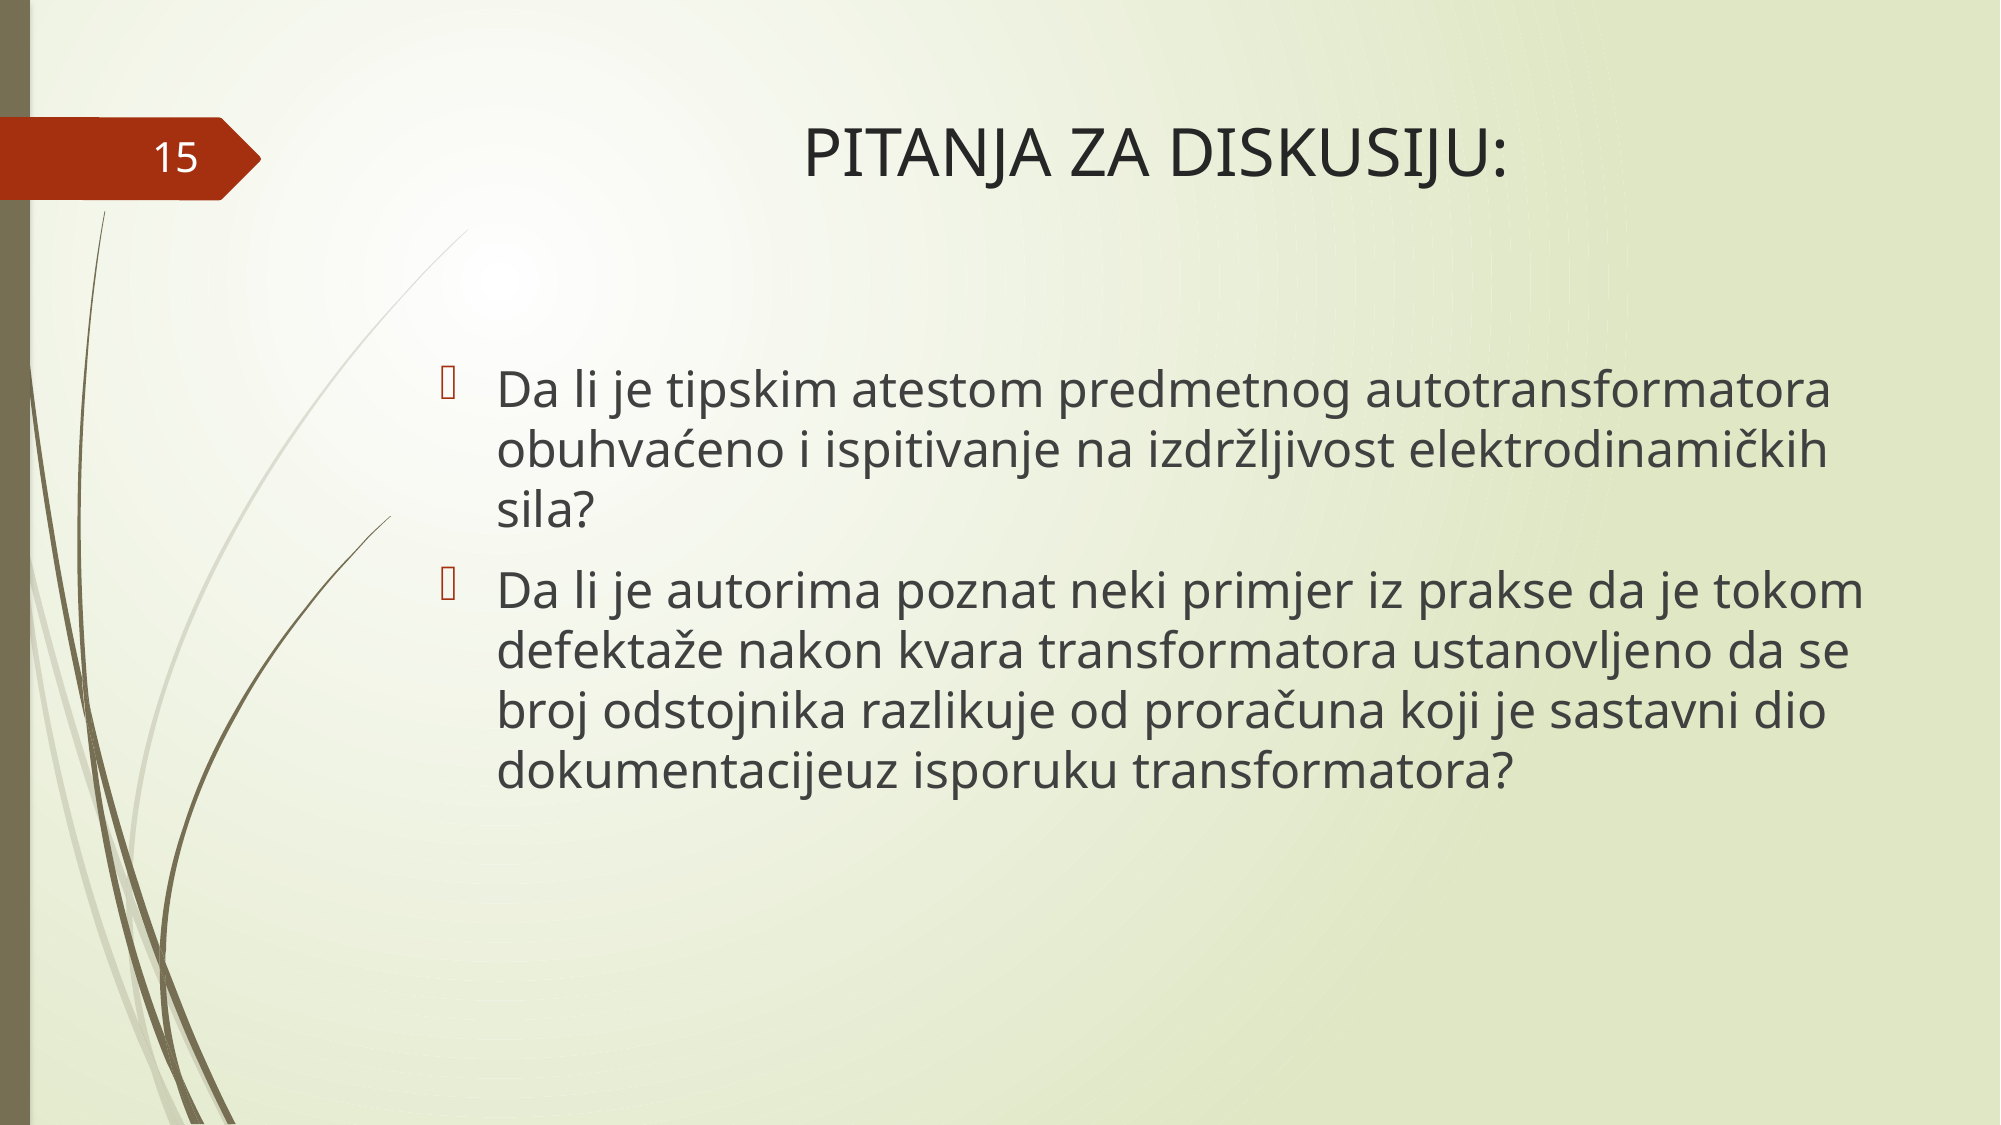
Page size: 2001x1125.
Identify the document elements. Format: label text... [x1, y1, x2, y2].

list Da li je tipskim atestom predmetnog autotransformatora obuhvaćeno i ispitivanje na izdržljivost elektrodinamičkih sila? Da li je autorima poznat neki primjer iz prakse da je tokom defektaže nakon kvara transformatora ustanovljeno da se broj odstojnika razlikuje od proračuna koji je sastavni dio dokumentacijeuz isporuku transformatora? [424, 350, 1888, 970]
slide_number 15 [87, 129, 216, 190]
title PITANJA ZA DISKUSIJU: [425, 102, 1888, 313]
